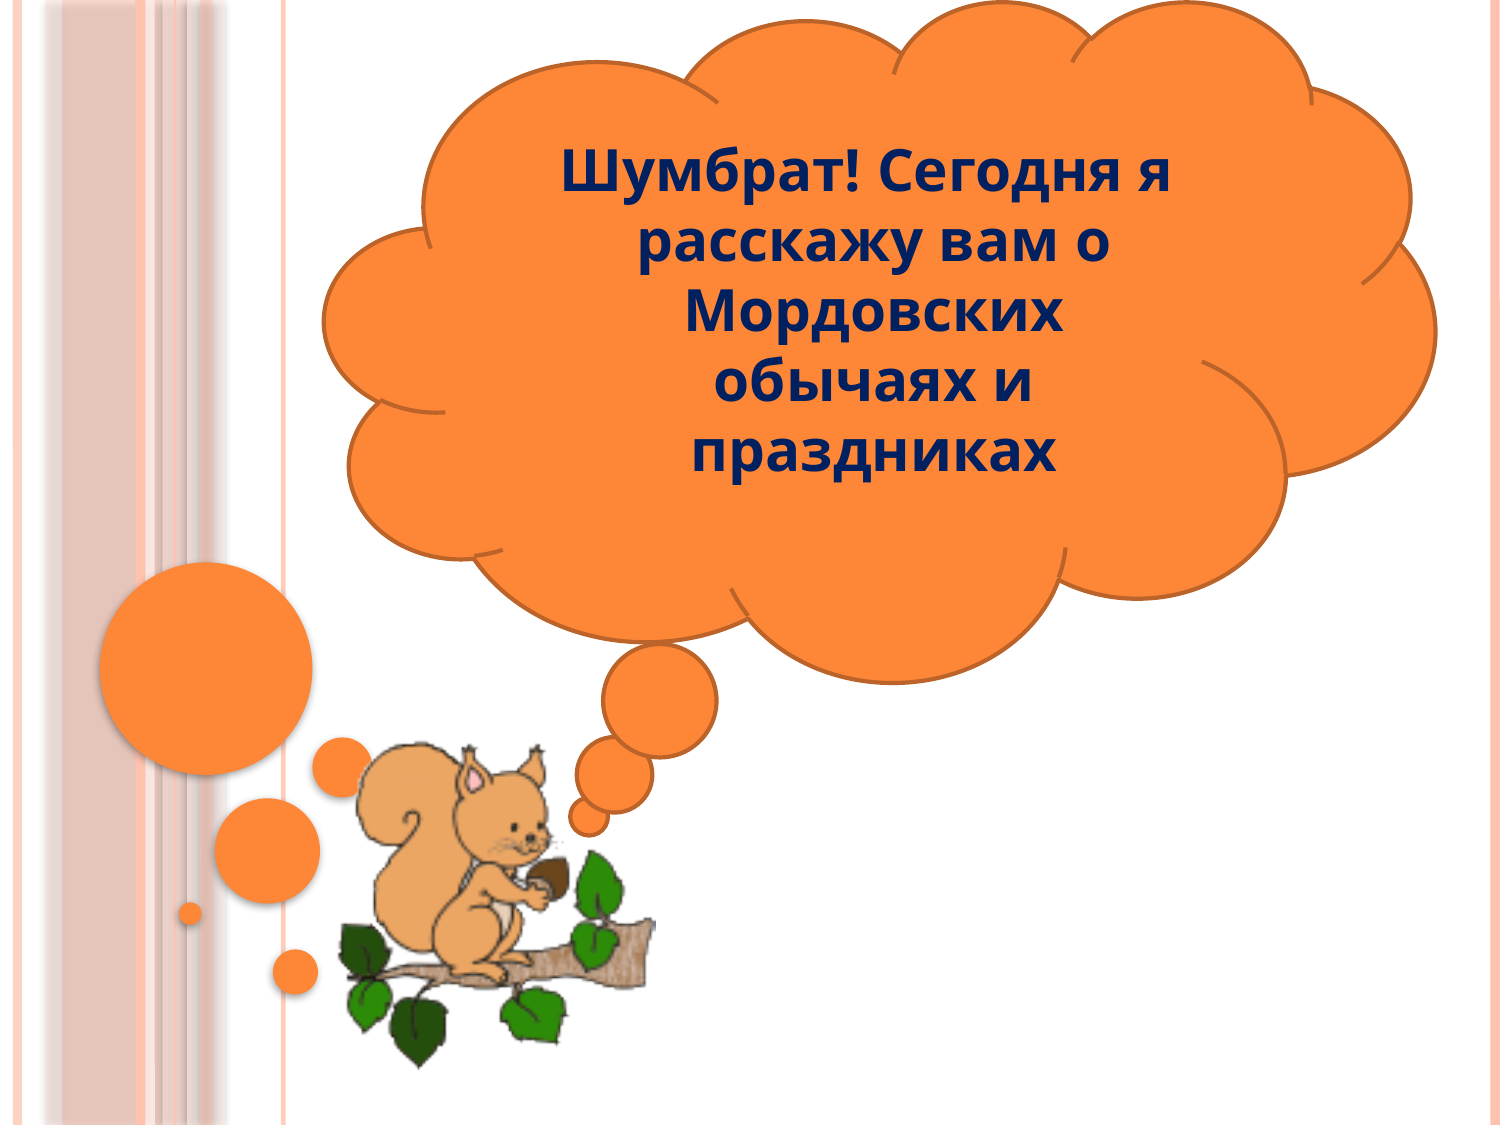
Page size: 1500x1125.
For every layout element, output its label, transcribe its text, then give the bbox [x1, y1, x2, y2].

text_box Шумбрат! Сегодня я расскажу вам о Мордовских обычаях и праздниках [537, 125, 1211, 491]
text_box [321, 0, 1438, 760]
picture [324, 727, 656, 1074]
